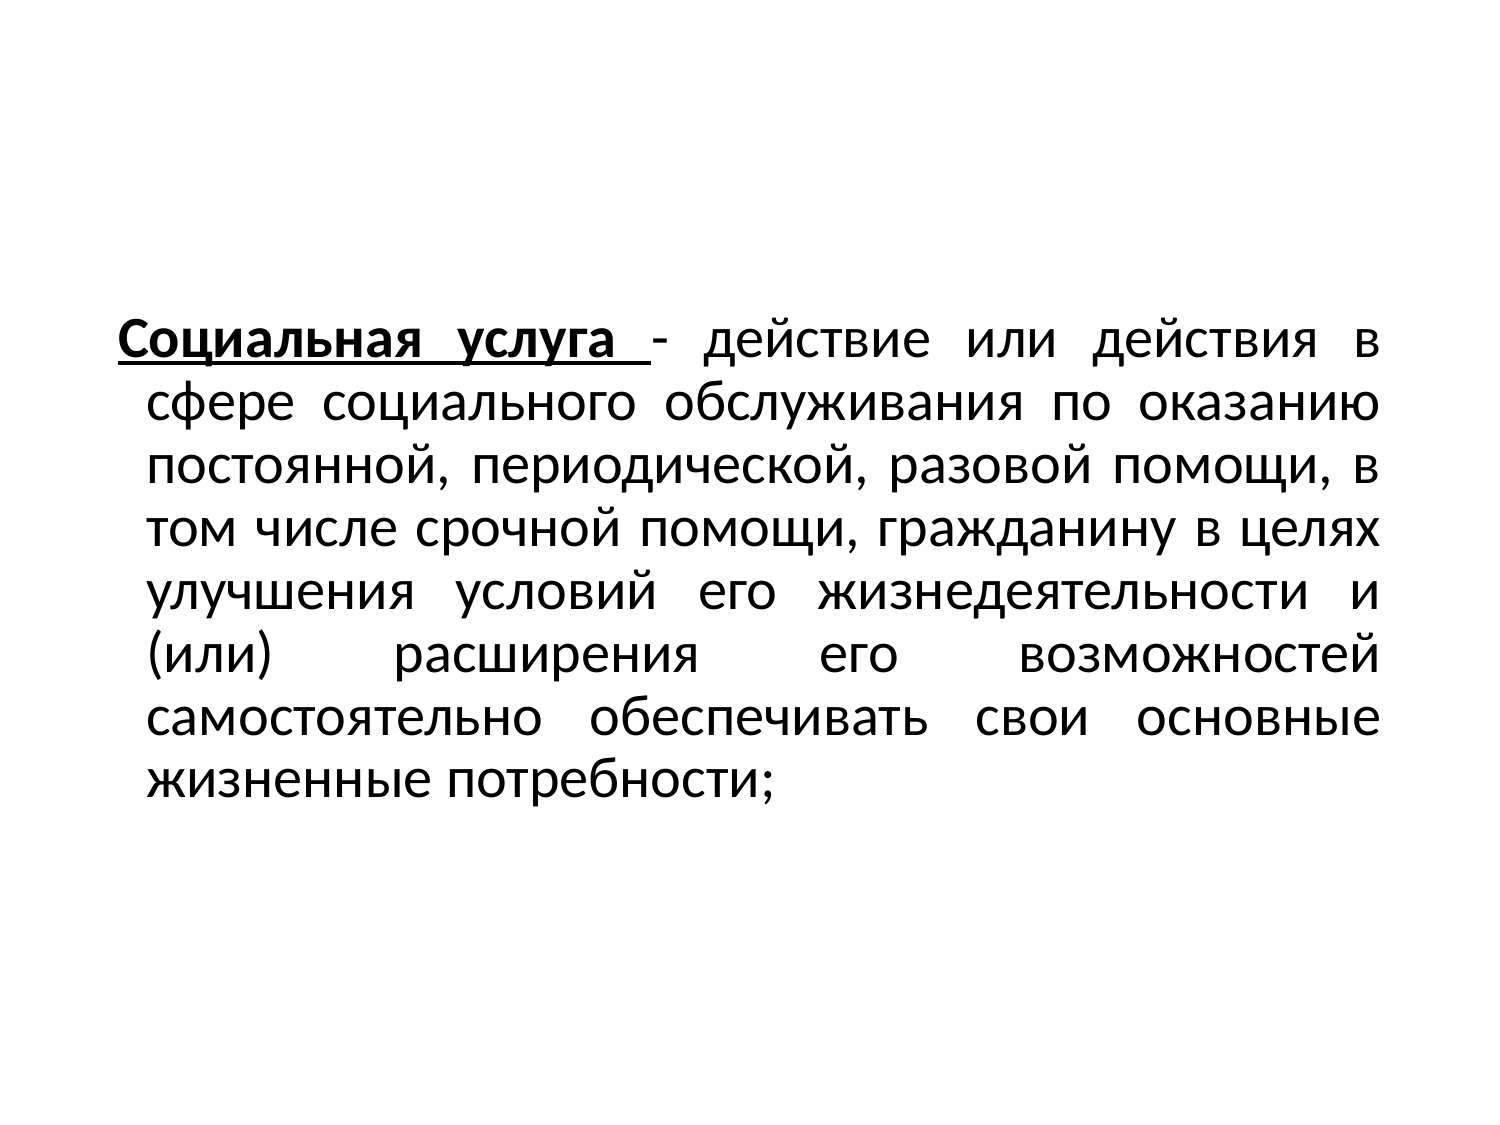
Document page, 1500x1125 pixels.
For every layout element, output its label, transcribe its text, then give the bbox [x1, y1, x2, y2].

list Социальная услуга - действие или действия в сфере социального обслуживания по оказанию постоянной, периодической, разовой помощи, в том числе срочной помощи, гражданину в целях улучшения условий его жизнедеятельности и (или) расширения его возможностей самостоятельно обеспечивать свои основные жизненные потребности; [103, 299, 1397, 1014]
